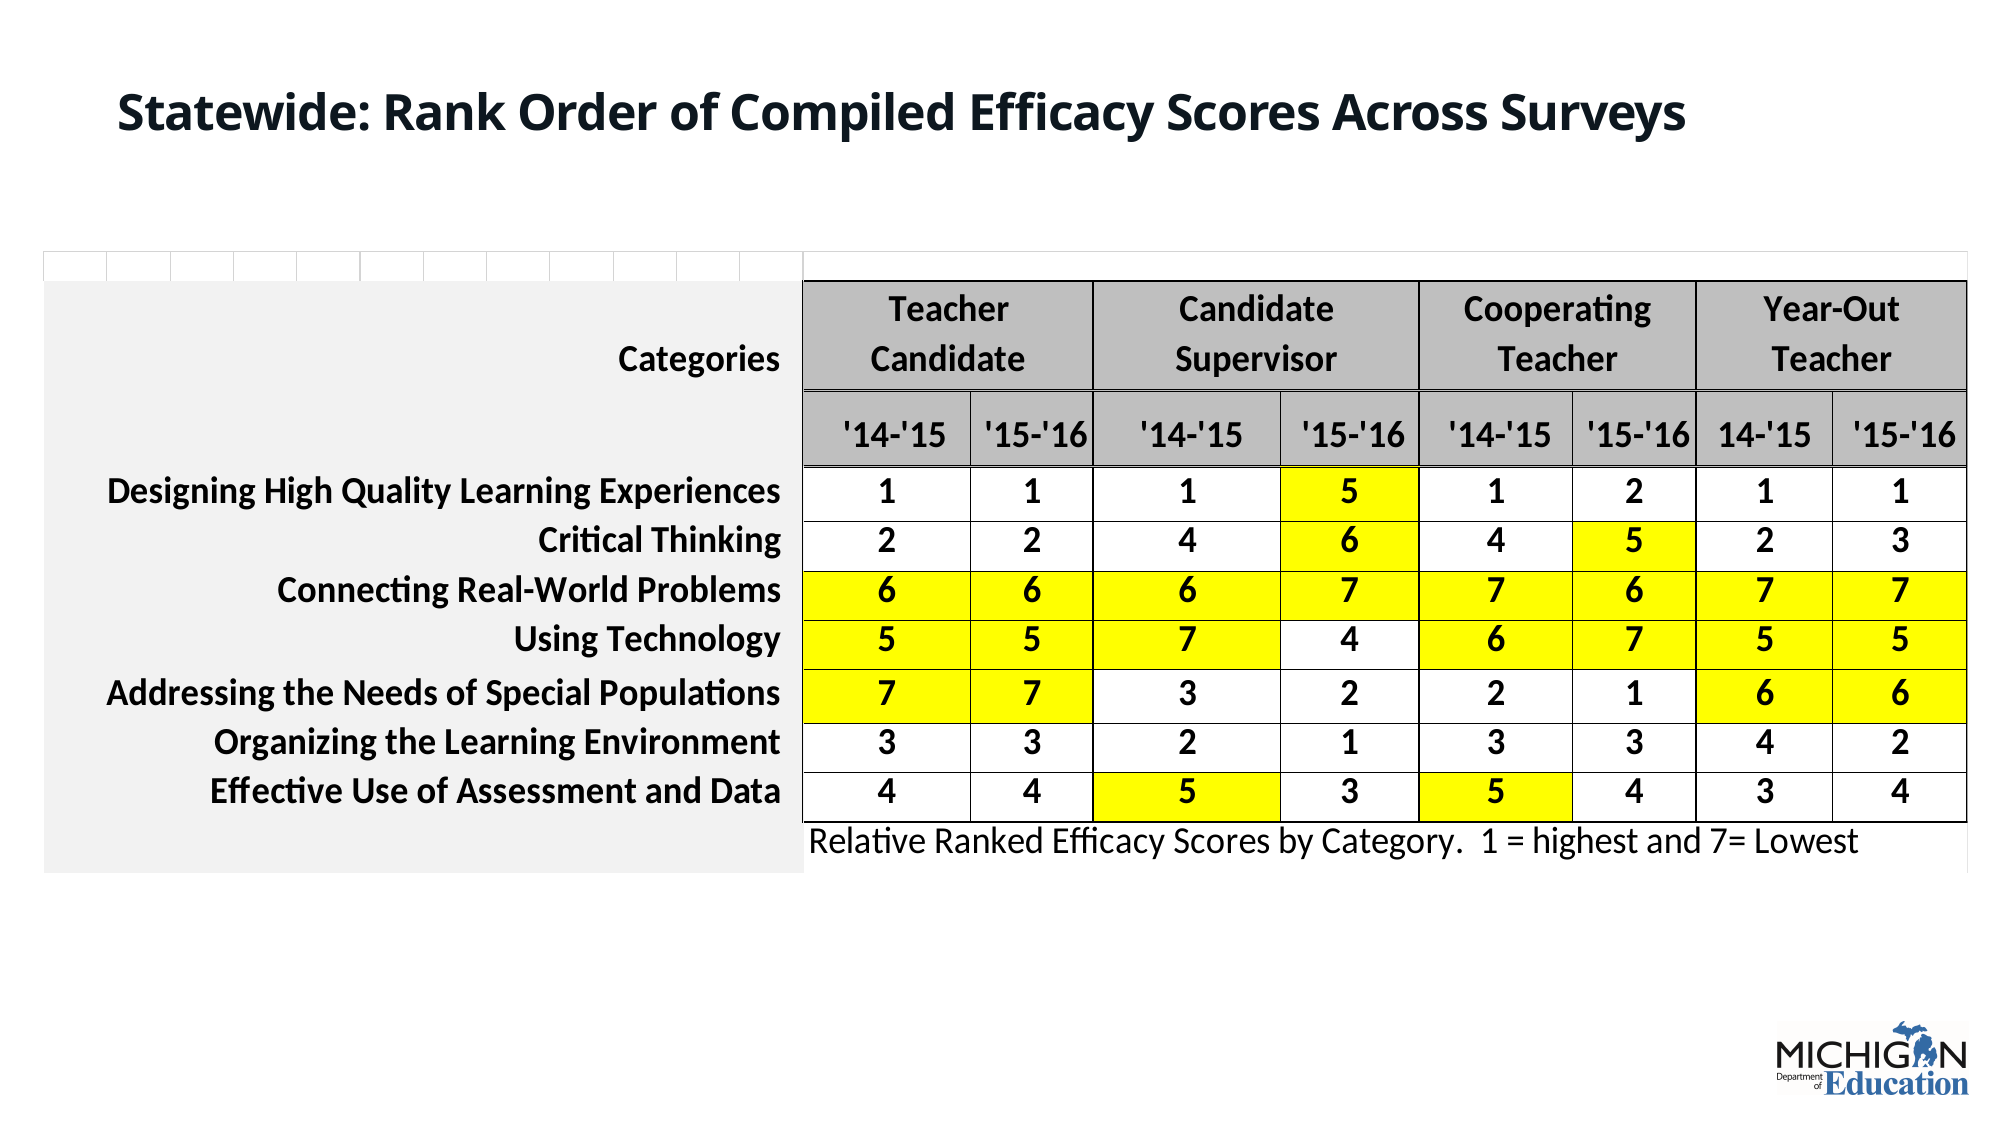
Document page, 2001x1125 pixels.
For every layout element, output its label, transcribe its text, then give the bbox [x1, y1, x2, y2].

title Statewide: Rank Order of Compiled Efficacy Scores Across Surveys [102, 31, 1874, 148]
picture [42, 250, 1969, 875]
picture [1777, 1021, 1969, 1096]
